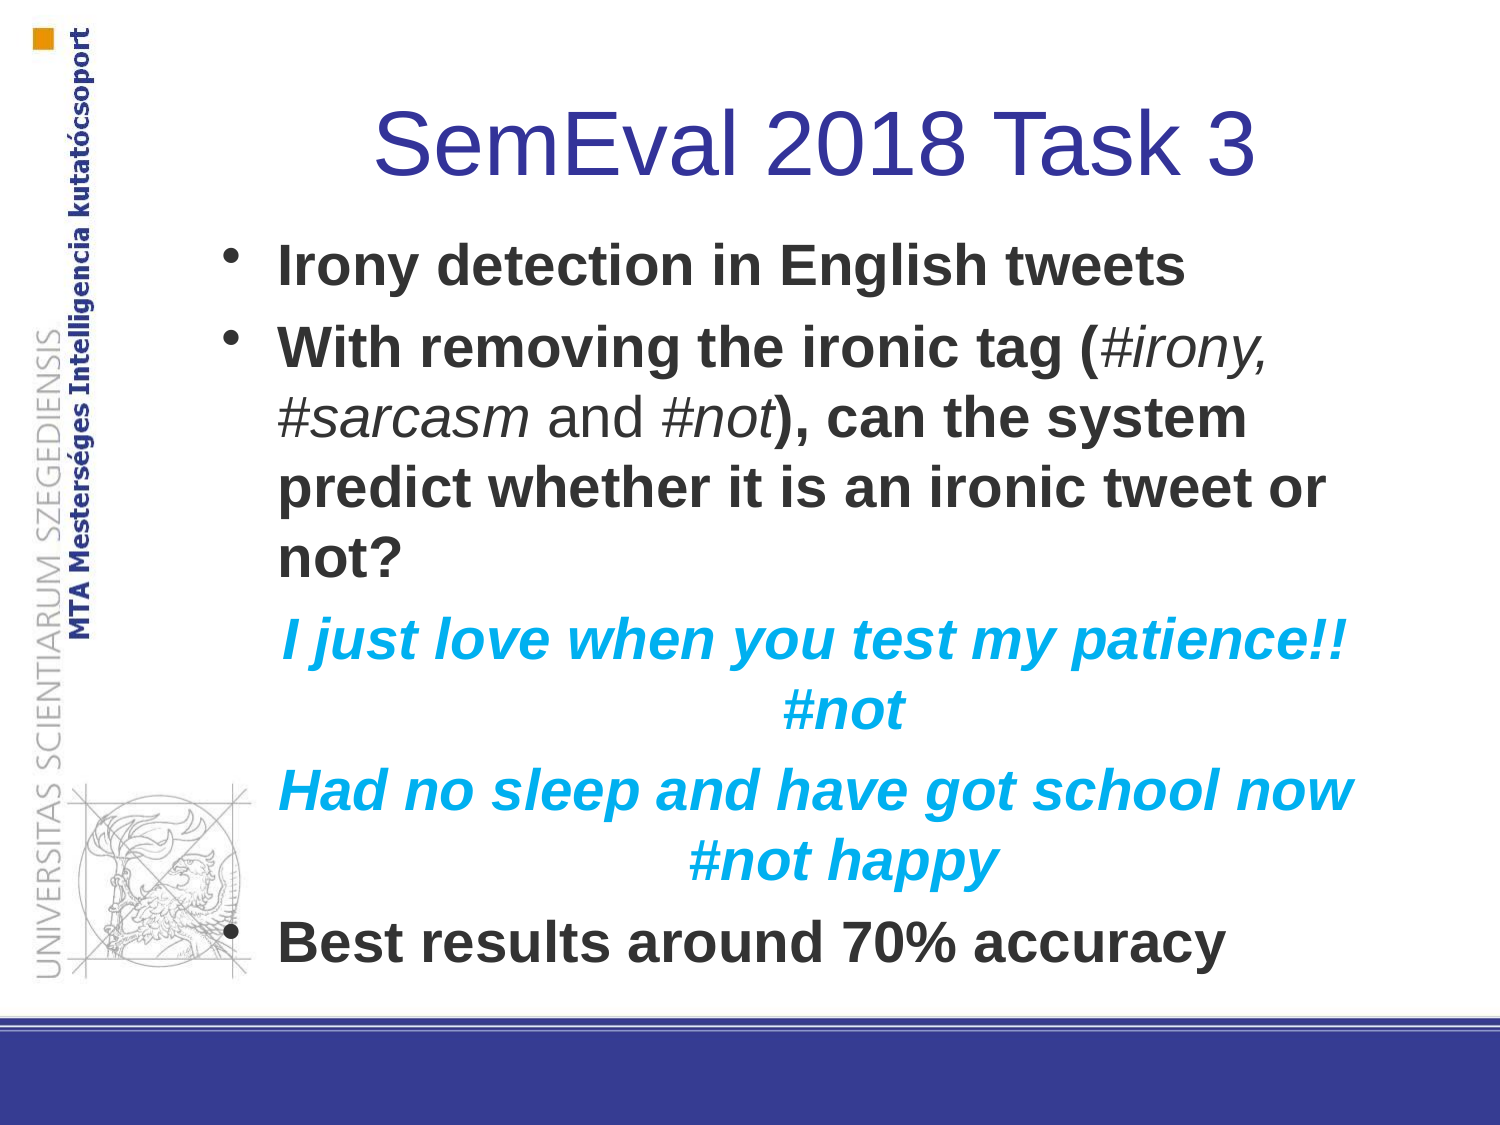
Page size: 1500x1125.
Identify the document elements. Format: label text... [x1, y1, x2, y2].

title SemEval 2018 Task 3 [206, 45, 1425, 220]
picture [0, 0, 1500, 1125]
list Irony detection in English tweets With removing the ironic tag (#irony, #sarcasm and #not), can the system predict whether it is an ironic tweet or not? I just love when you test my patience!! #not Had no sleep and have got school now #not happy Best results around 70% accuracy [206, 220, 1425, 988]
